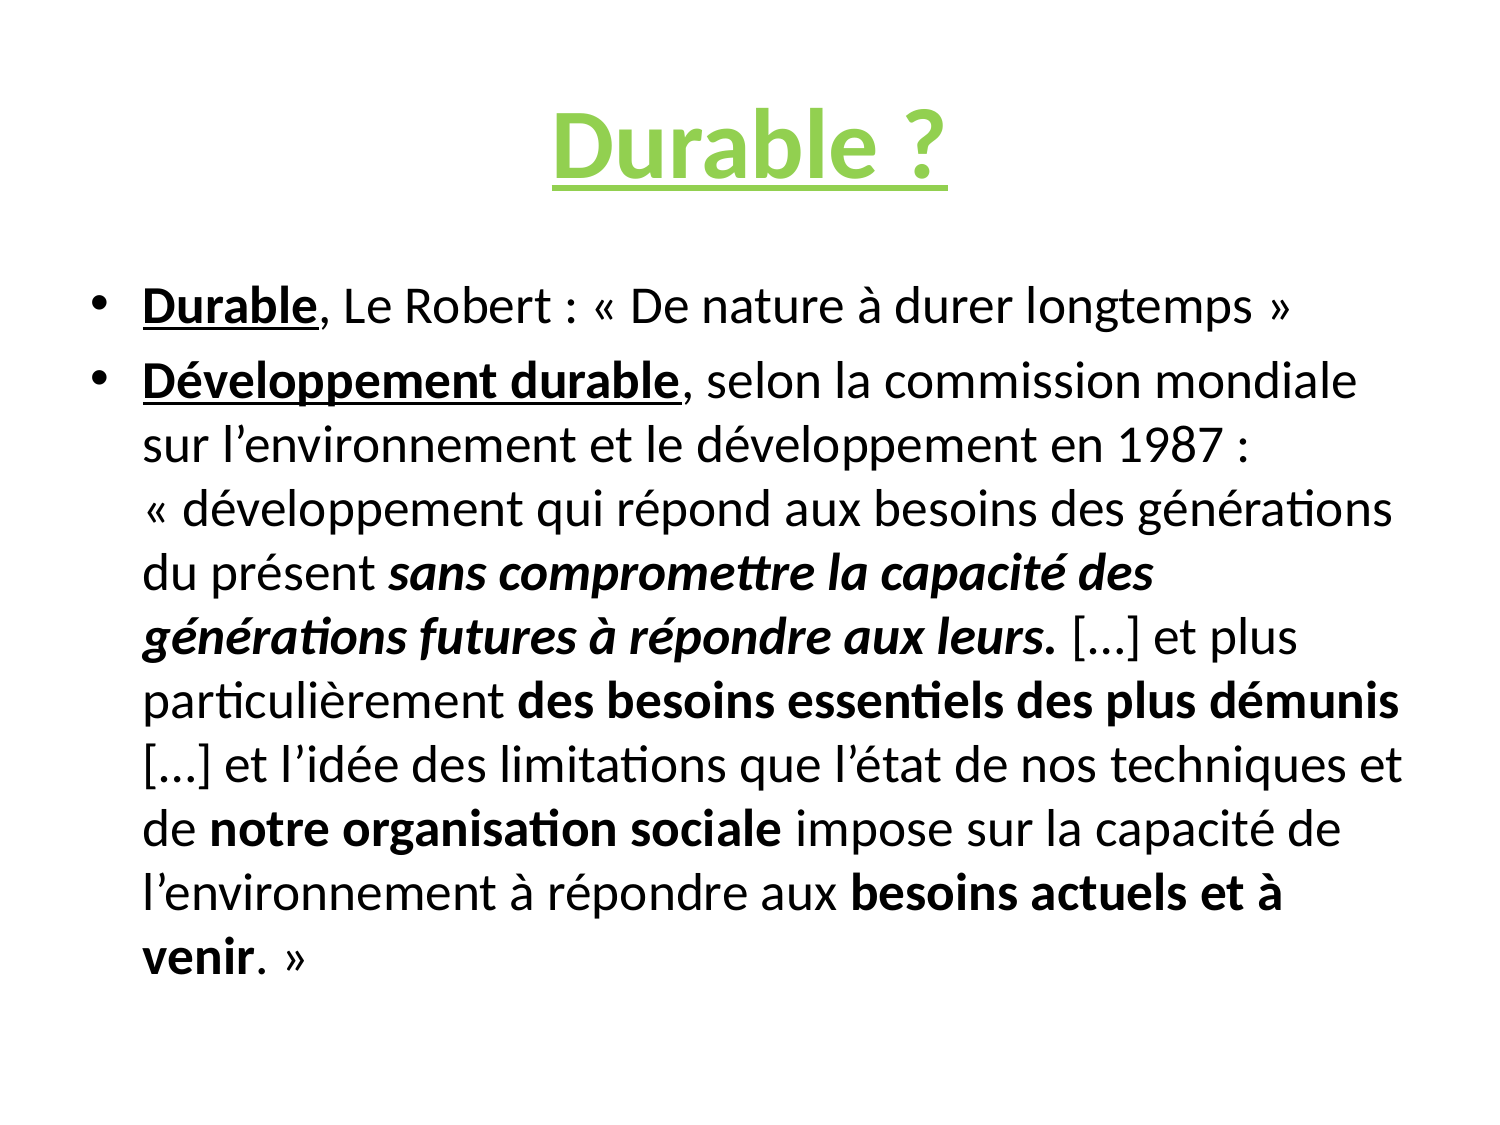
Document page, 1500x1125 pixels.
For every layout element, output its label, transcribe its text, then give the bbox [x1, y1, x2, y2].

title Durable ? [75, 45, 1425, 233]
list Durable, Le Robert : « De nature à durer longtemps » Développement durable, selon la commission mondiale sur l’environnement et le développement en 1987 : « développement qui répond aux besoins des générations du présent sans compromettre la capacité des générations futures à répondre aux leurs. […] et plus particulièrement des besoins essentiels des plus démunis […] et l’idée des limitations que l’état de nos techniques et de notre organisation sociale impose sur la capacité de l’environnement à répondre aux besoins actuels et à venir. » [75, 262, 1425, 1005]
